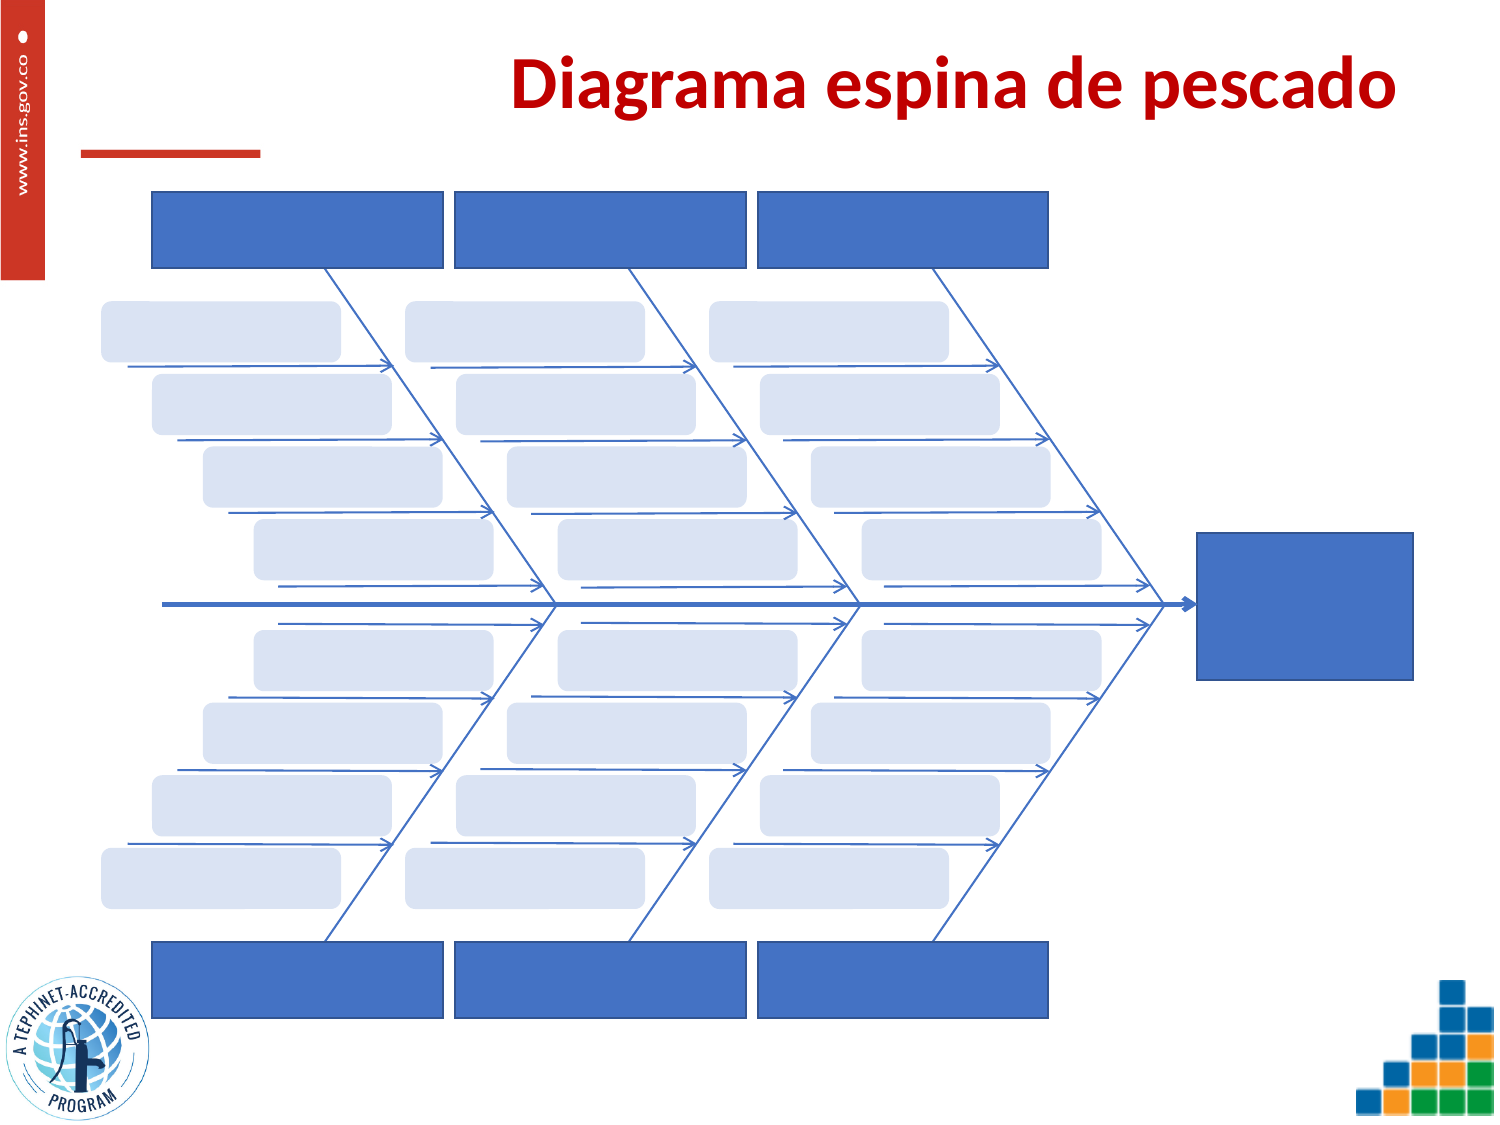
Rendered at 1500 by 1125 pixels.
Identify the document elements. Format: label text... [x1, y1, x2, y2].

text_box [101, 192, 1165, 605]
picture [0, 970, 155, 1125]
title Diagrama espina de pescado [86, 75, 1414, 118]
text_box [0, 0, 1500, 75]
picture [0, 75, 1439, 943]
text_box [101, 605, 1165, 1018]
text_box [1196, 532, 1414, 681]
text_box [659, 53, 841, 97]
picture [1356, 980, 1494, 1116]
